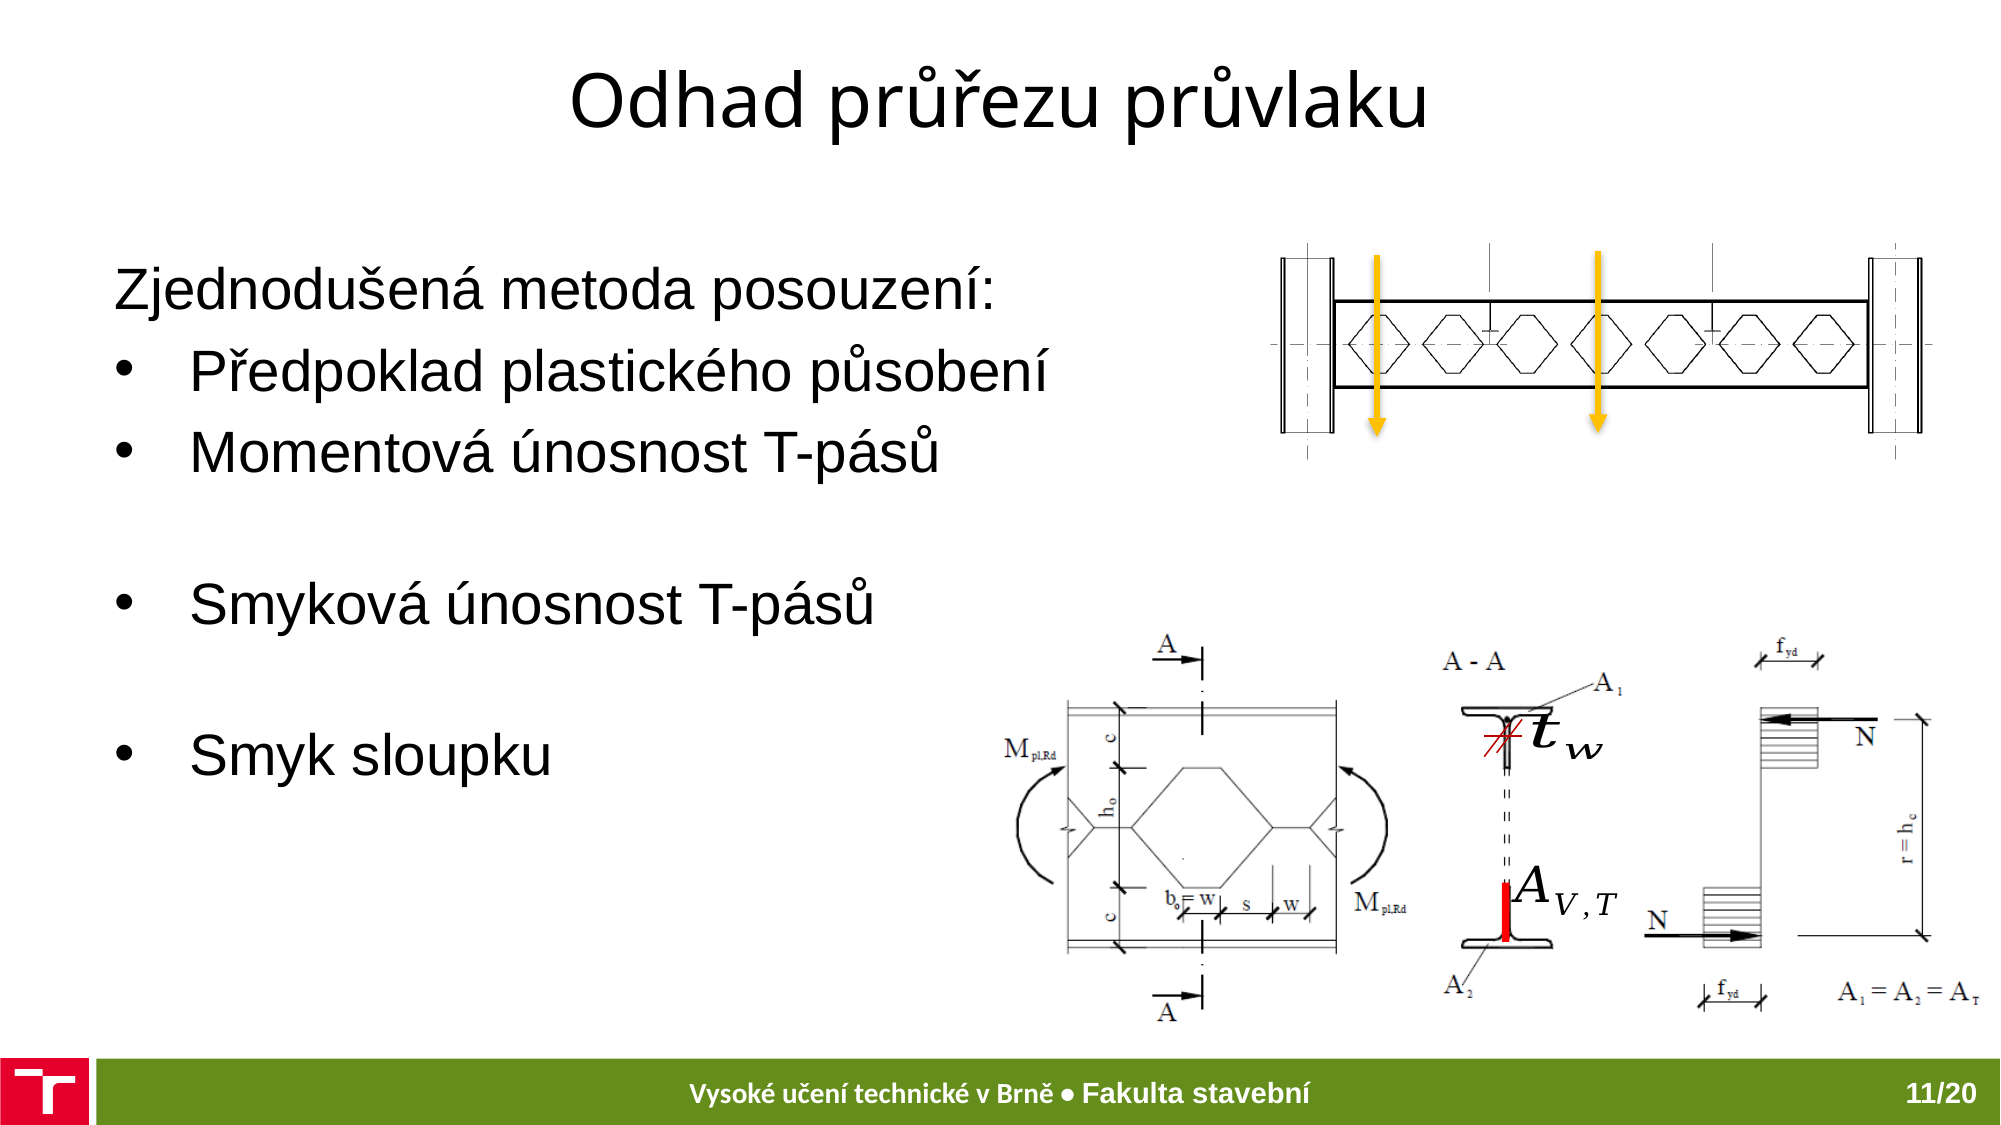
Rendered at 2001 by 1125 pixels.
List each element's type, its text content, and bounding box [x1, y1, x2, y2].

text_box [1496, 719, 1523, 753]
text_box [1483, 723, 1492, 757]
title Odhad průřezu průvlaku [99, 45, 1900, 209]
picture [0, 1058, 89, 1125]
picture [1247, 243, 1945, 480]
picture [976, 619, 2000, 1040]
